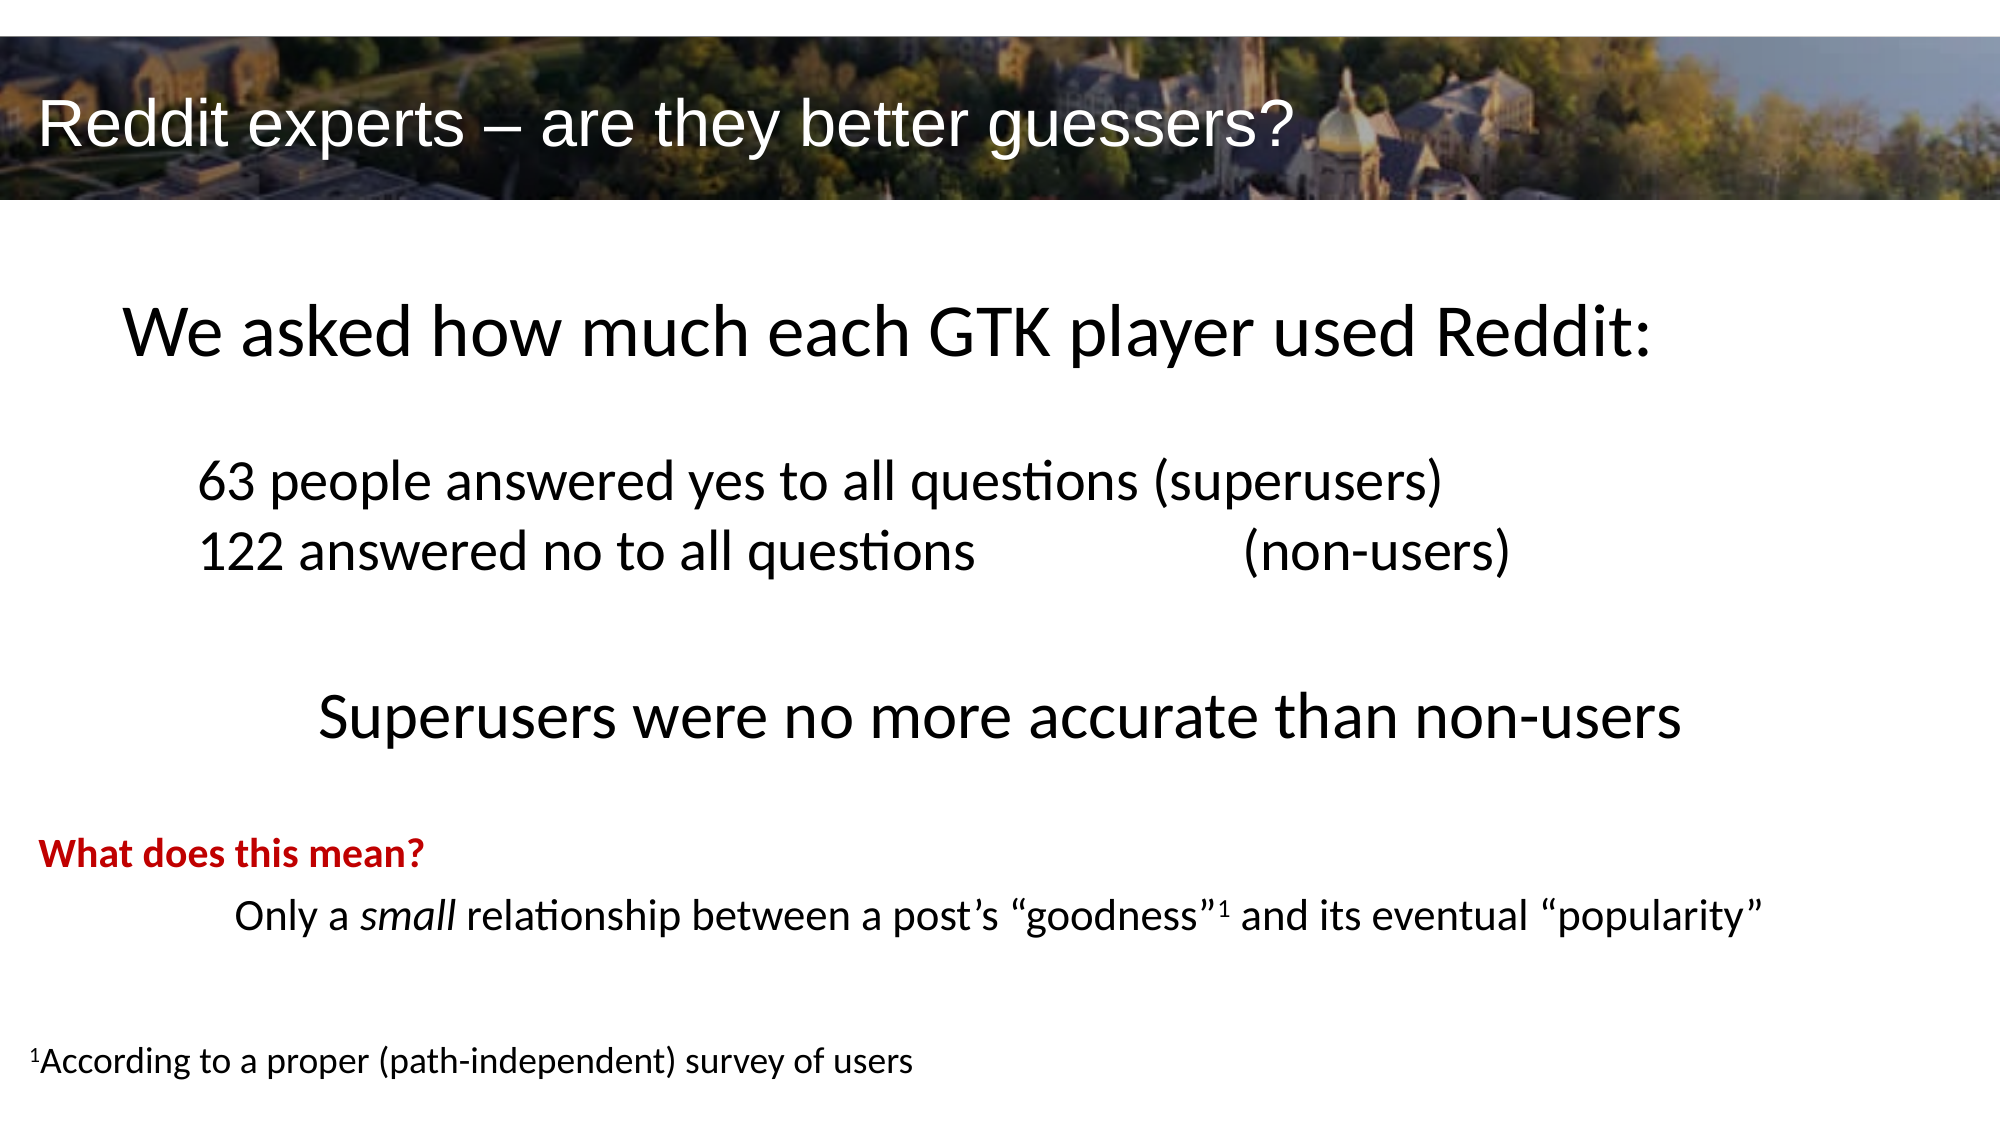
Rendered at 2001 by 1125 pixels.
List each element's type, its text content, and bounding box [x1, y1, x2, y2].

text_box Superusers were no more accurate than non-users [228, 664, 1819, 759]
text_box What does this mean? [23, 818, 441, 884]
text_box We asked how much each GTK player used Reddit: 63 people answered yes to all questions (superusers) 122 answered no to all questions (non-users) [107, 274, 1909, 730]
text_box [0, 36, 2000, 200]
list Only a small relationship between a post’s “goodness”1 and its eventual “popularity” [67, 884, 1933, 974]
text_box 1According to a proper (path-independent) survey of users [14, 1034, 1000, 1124]
